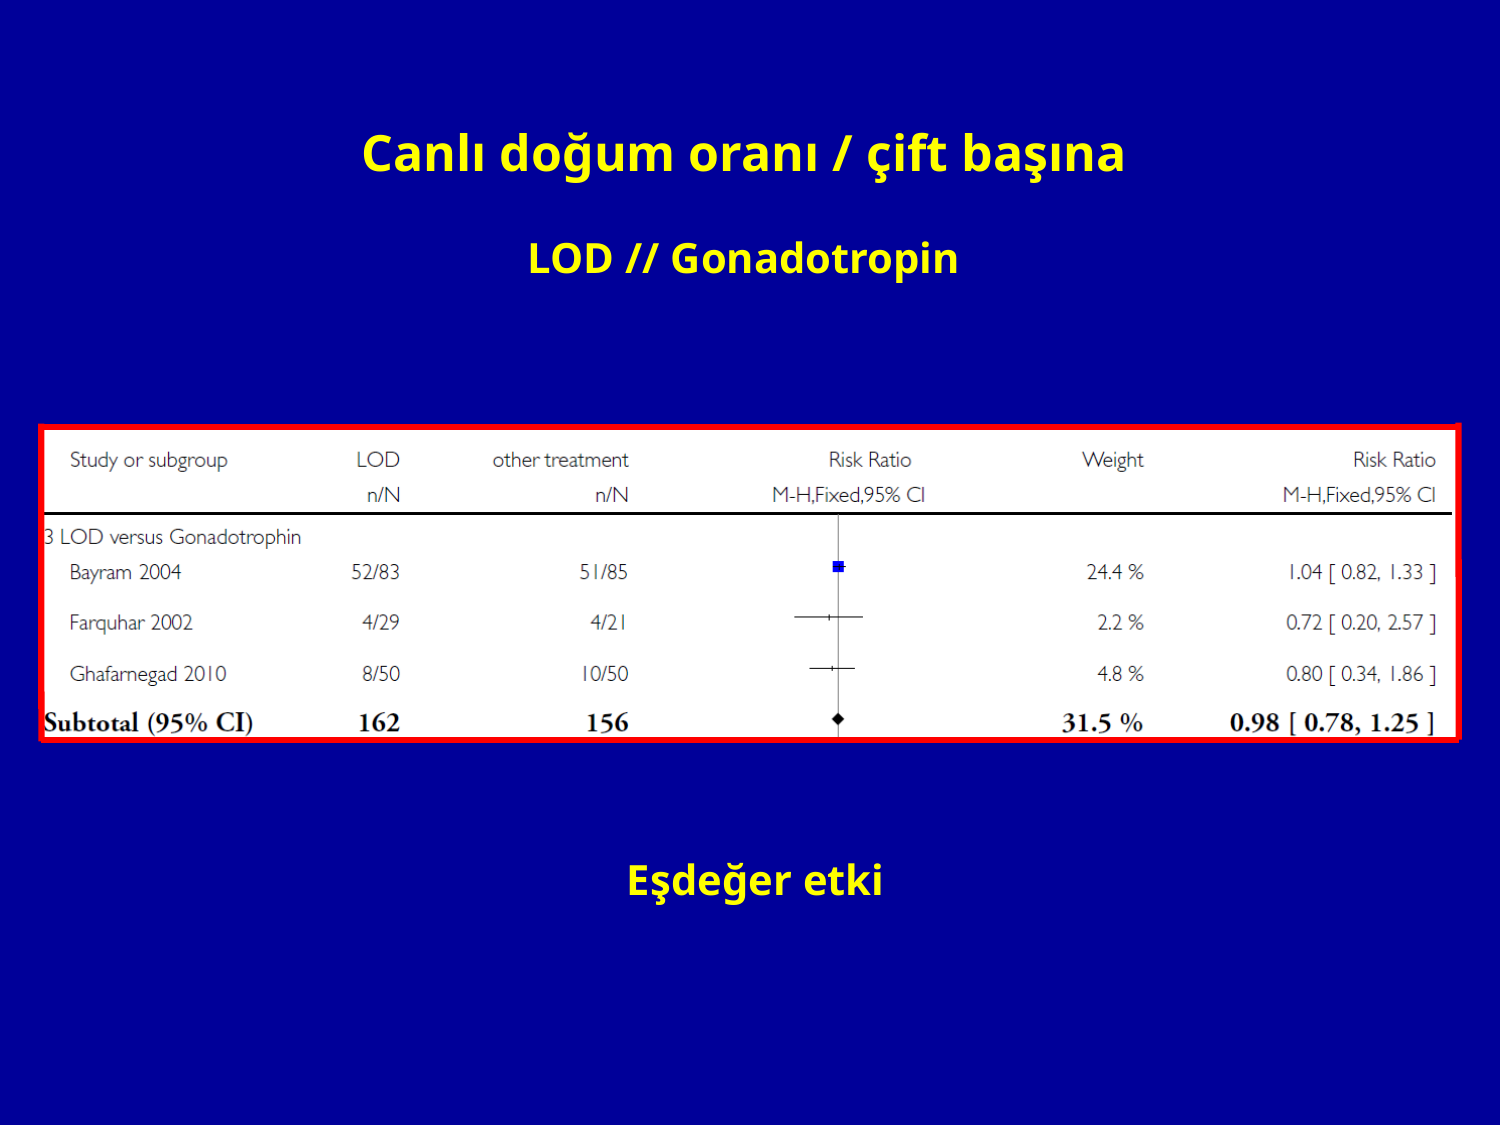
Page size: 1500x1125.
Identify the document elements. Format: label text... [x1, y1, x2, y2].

text_box Canlı doğum oranı / çift başına LOD // Gonadotropin [41, 114, 1447, 289]
text_box Eşdeğer etki [53, 846, 1459, 912]
picture [42, 428, 1458, 739]
